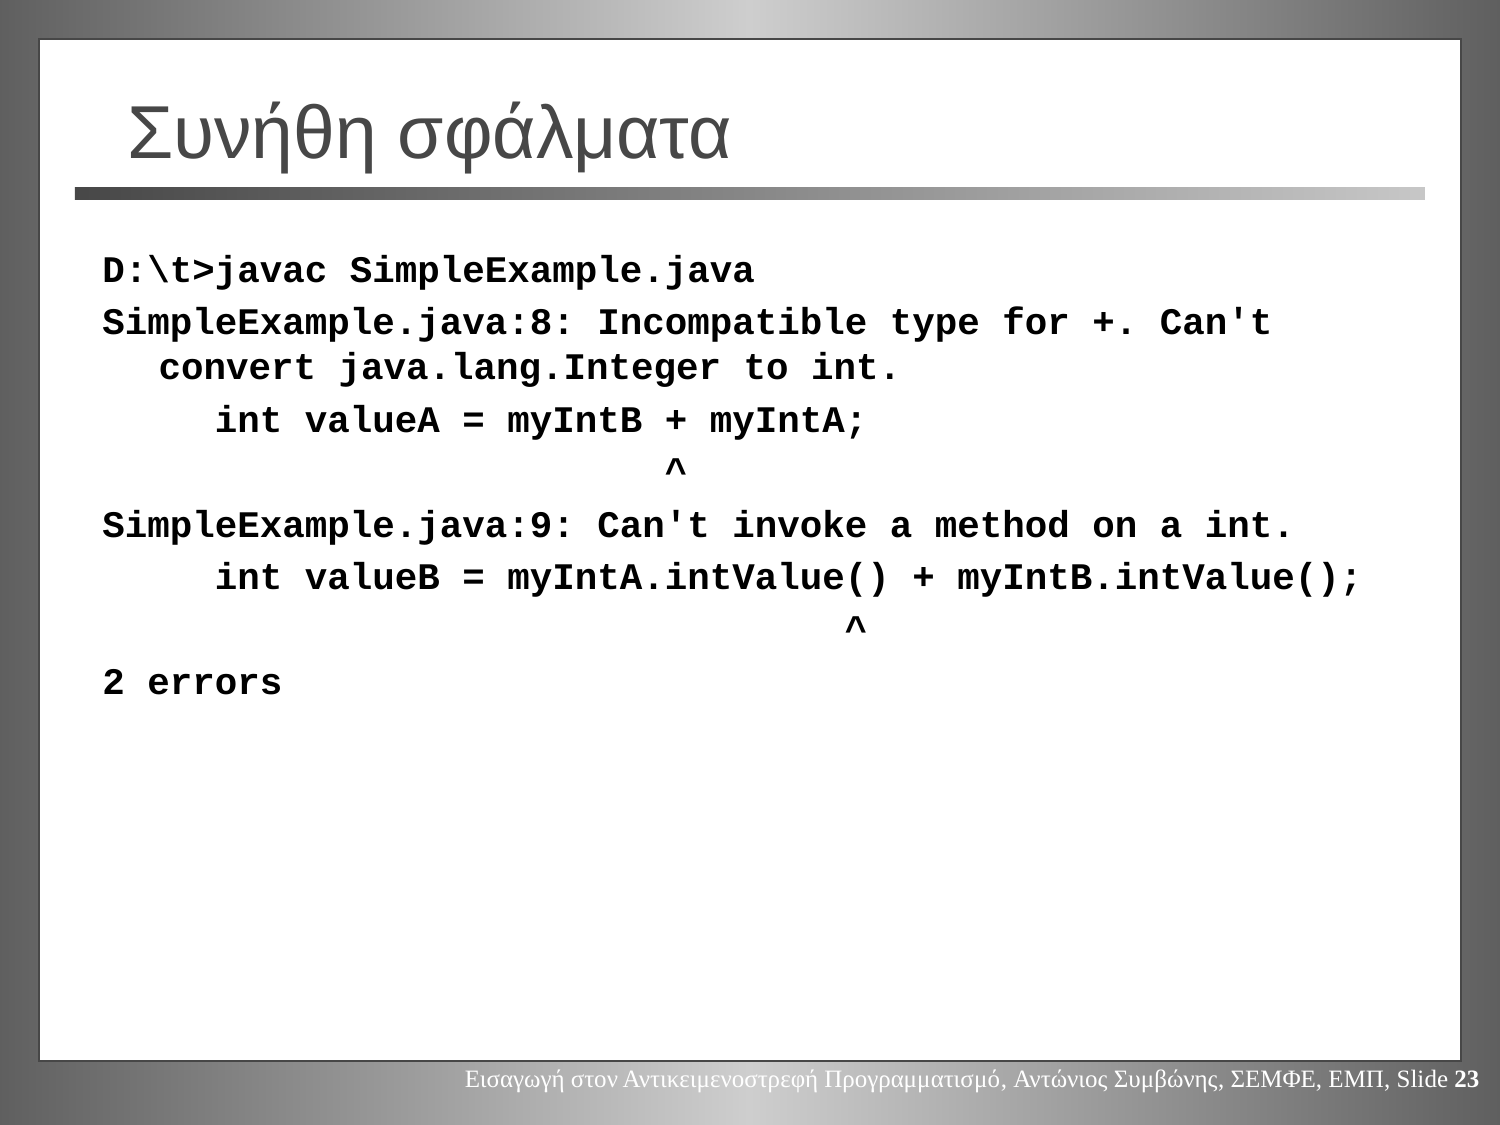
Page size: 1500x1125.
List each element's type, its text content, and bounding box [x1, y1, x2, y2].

title Συνήθη σφάλματα [112, 82, 1388, 175]
list D:\t>javac SimpleExample.java SimpleExample.java:8: Incompatible type for +. Can't convert java.lang.Integer to int. int valueA = myIntB + myIntA; ^ SimpleExample.java:9: Can't invoke a method on a int. int valueB = myIntA.intValue() + myIntB.intValue(); ^ 2 errors [87, 237, 1400, 1000]
